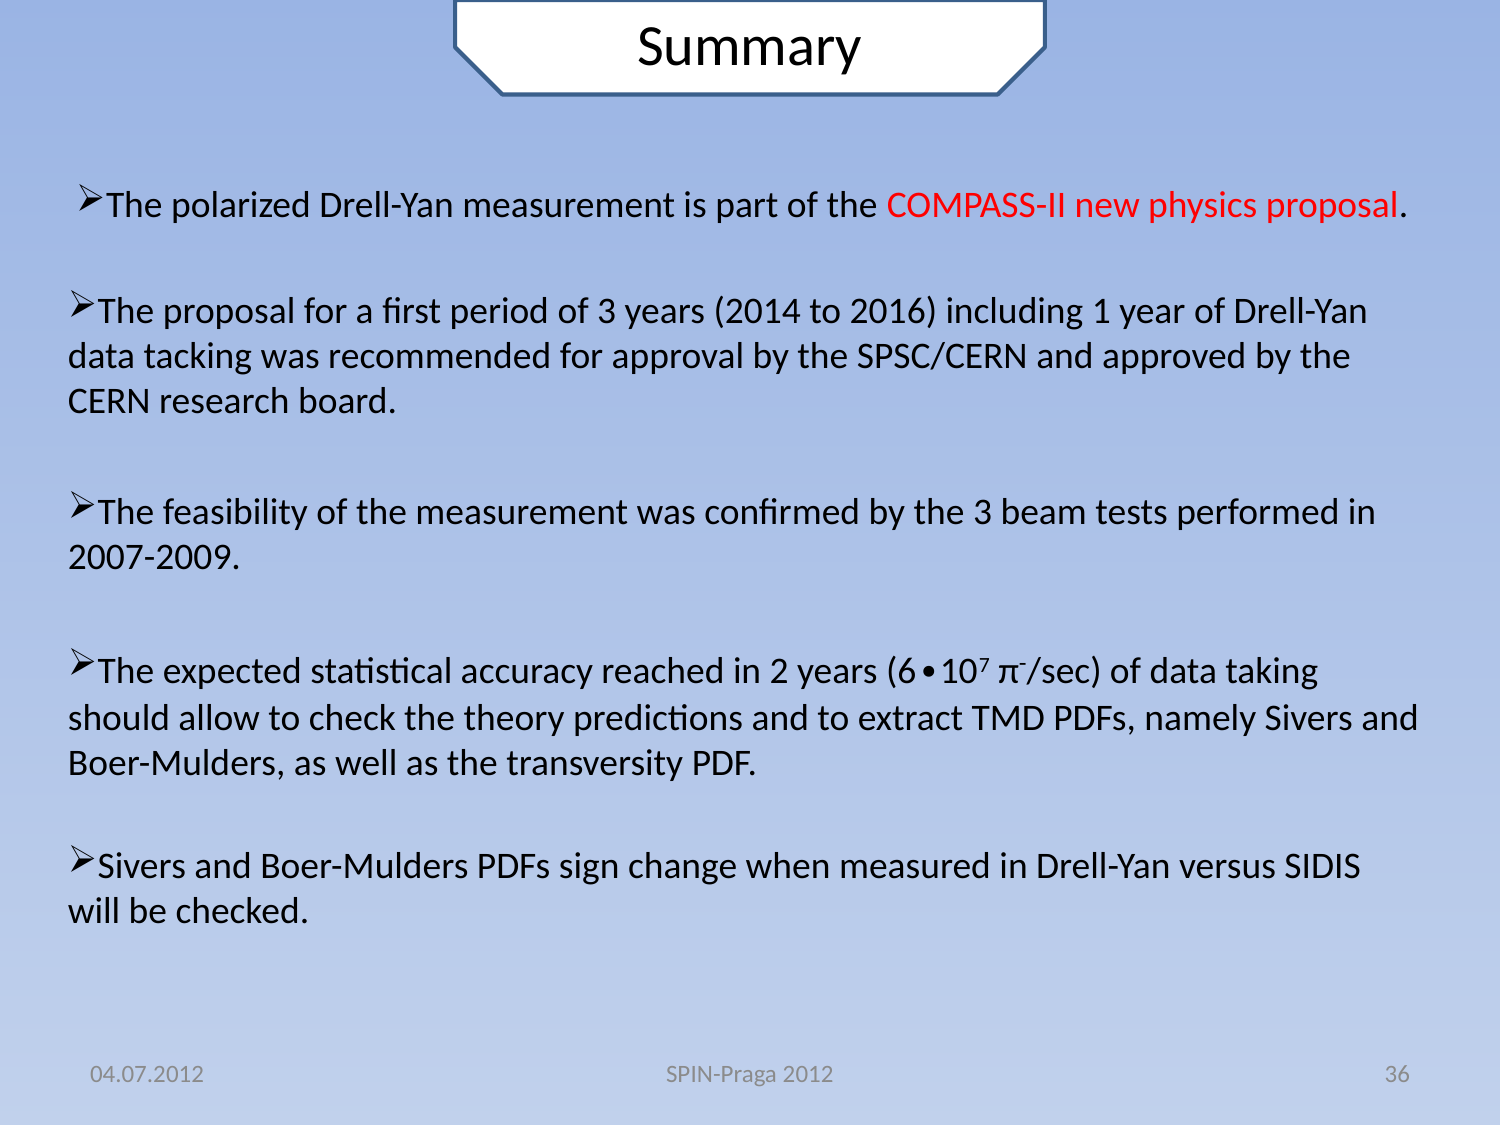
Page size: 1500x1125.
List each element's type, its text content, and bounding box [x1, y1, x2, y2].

text_box The feasibility of the measurement was confirmed by the 3 beam tests performed in 2007-2009. [53, 479, 1447, 585]
text_box The polarized Drell-Yan measurement is part of the COMPASS-II new physics proposal. [61, 172, 1424, 233]
footer SPIN-Praga 2012 [512, 1042, 988, 1103]
slide_number 36 [1074, 1042, 1425, 1103]
text_box [453, 0, 1047, 97]
text_box Sivers and Boer-Mulders PDFs sign change when measured in Drell-Yan versus SIDIS will be checked. [53, 834, 1424, 939]
text_box The expected statistical accuracy reached in 2 years (6∙107 π-/sec) of data taking should allow to check the theory predictions and to extract TMD PDFs, namely Sivers and Boer-Mulders, as well as the transversity PDF. [53, 633, 1436, 790]
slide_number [75, 1042, 425, 1103]
text_box Summary [622, 0, 878, 85]
text_box The proposal for a first period of 3 years (2014 to 2016) including 1 year of Drell-Yan data tacking was recommended for approval by the SPSC/CERN and approved by the CERN research board. [53, 278, 1436, 429]
